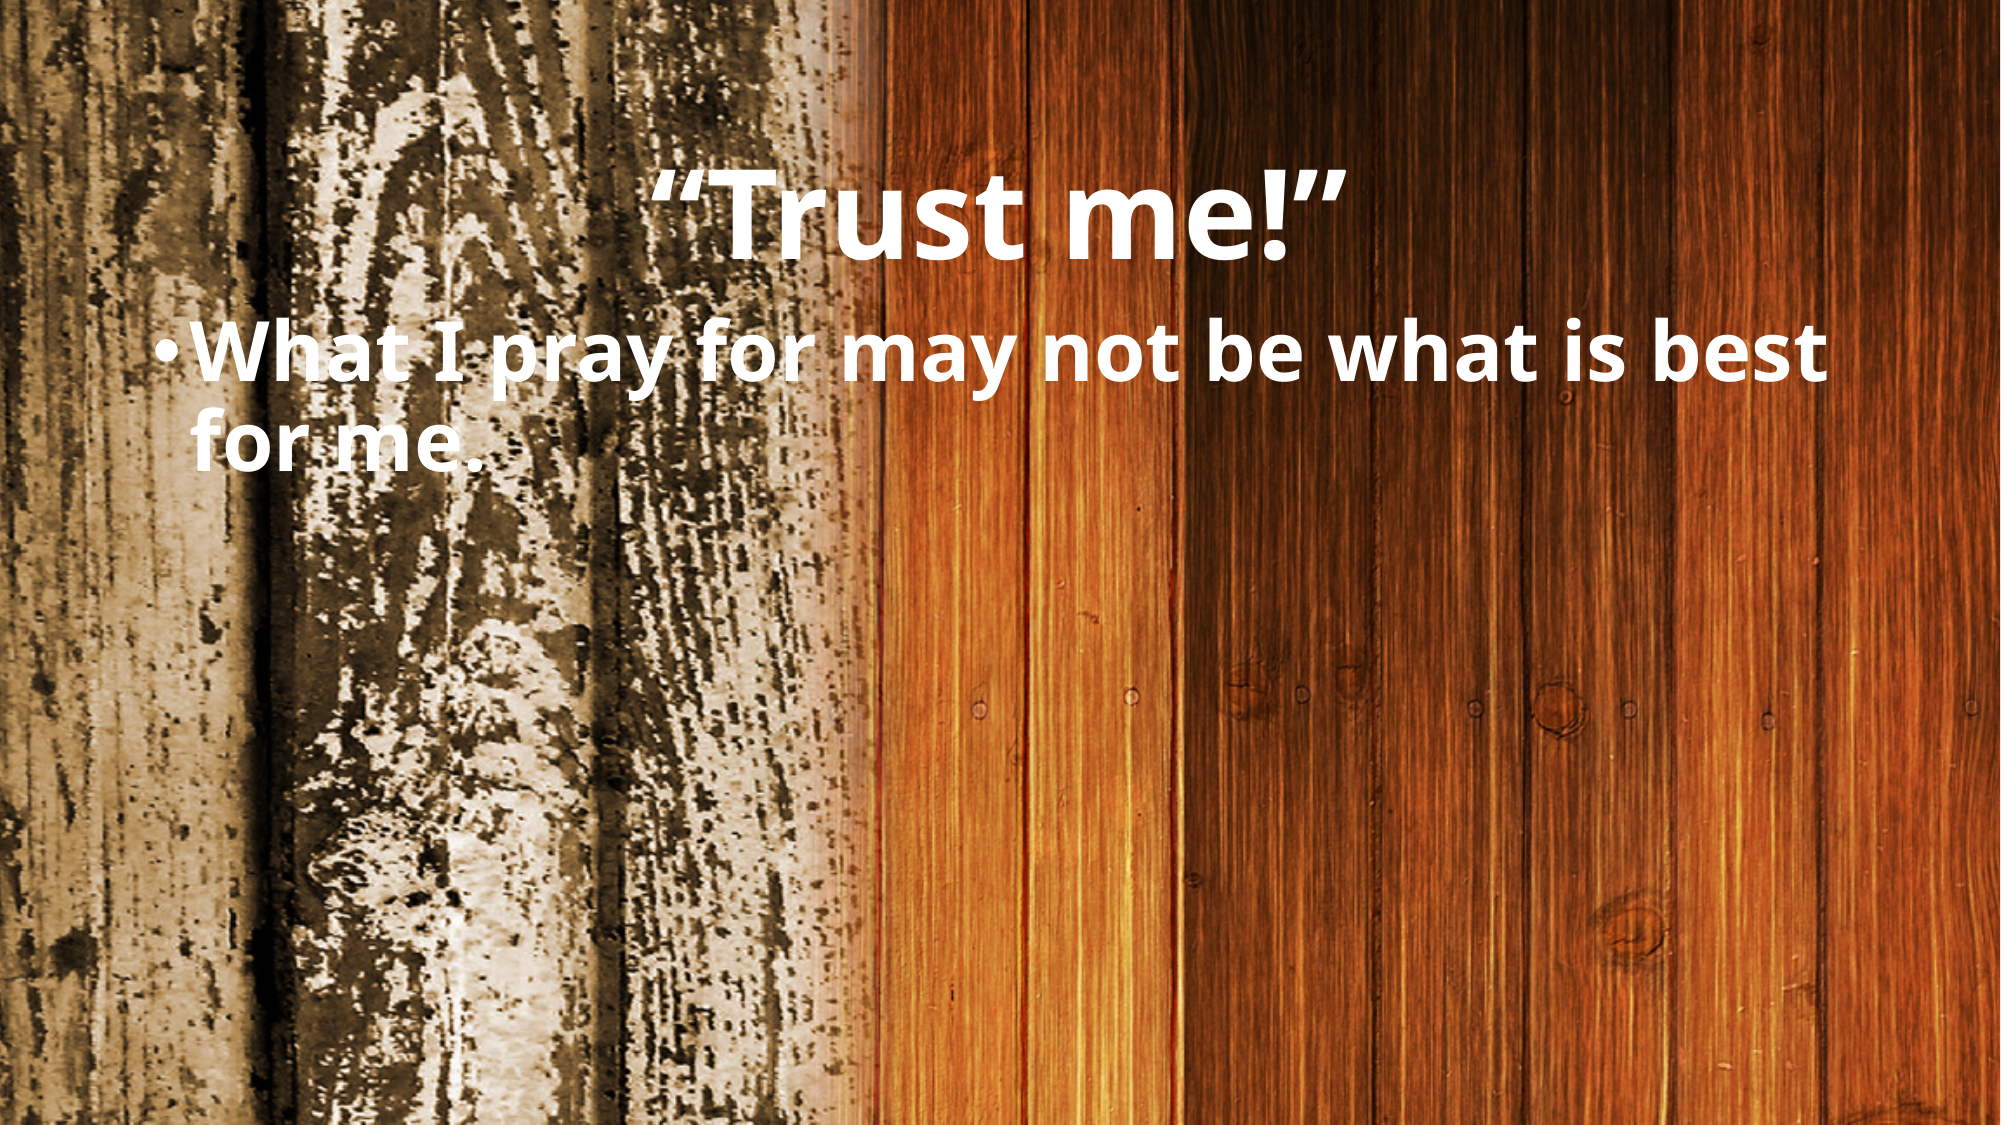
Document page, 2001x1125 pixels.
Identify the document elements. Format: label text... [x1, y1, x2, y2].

list What I pray for may not be what is best for me. [137, 302, 1863, 1125]
title “Trust me!” [137, 109, 1863, 302]
picture [0, 0, 2001, 1125]
